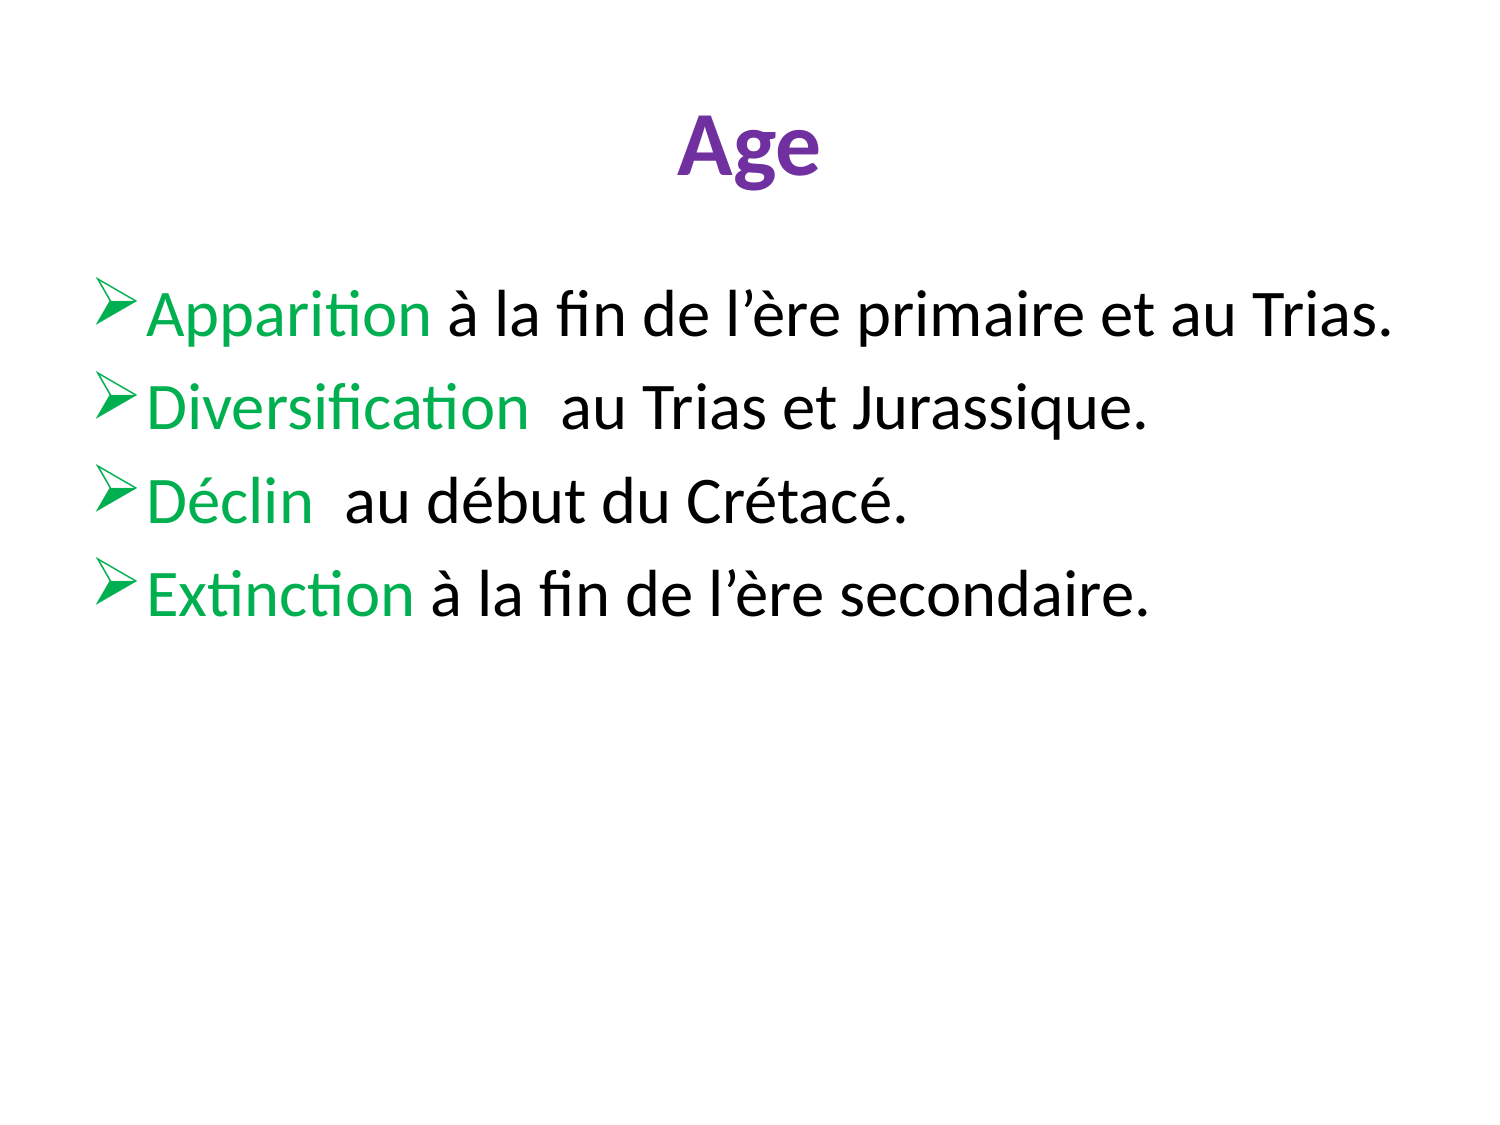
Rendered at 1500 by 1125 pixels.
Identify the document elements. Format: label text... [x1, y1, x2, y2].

list Apparition à la fin de l’ère primaire et au Trias. Diversification au Trias et Jurassique. Déclin au début du Crétacé. Extinction à la fin de l’ère secondaire. [75, 262, 1425, 1005]
title Age [75, 45, 1425, 233]
